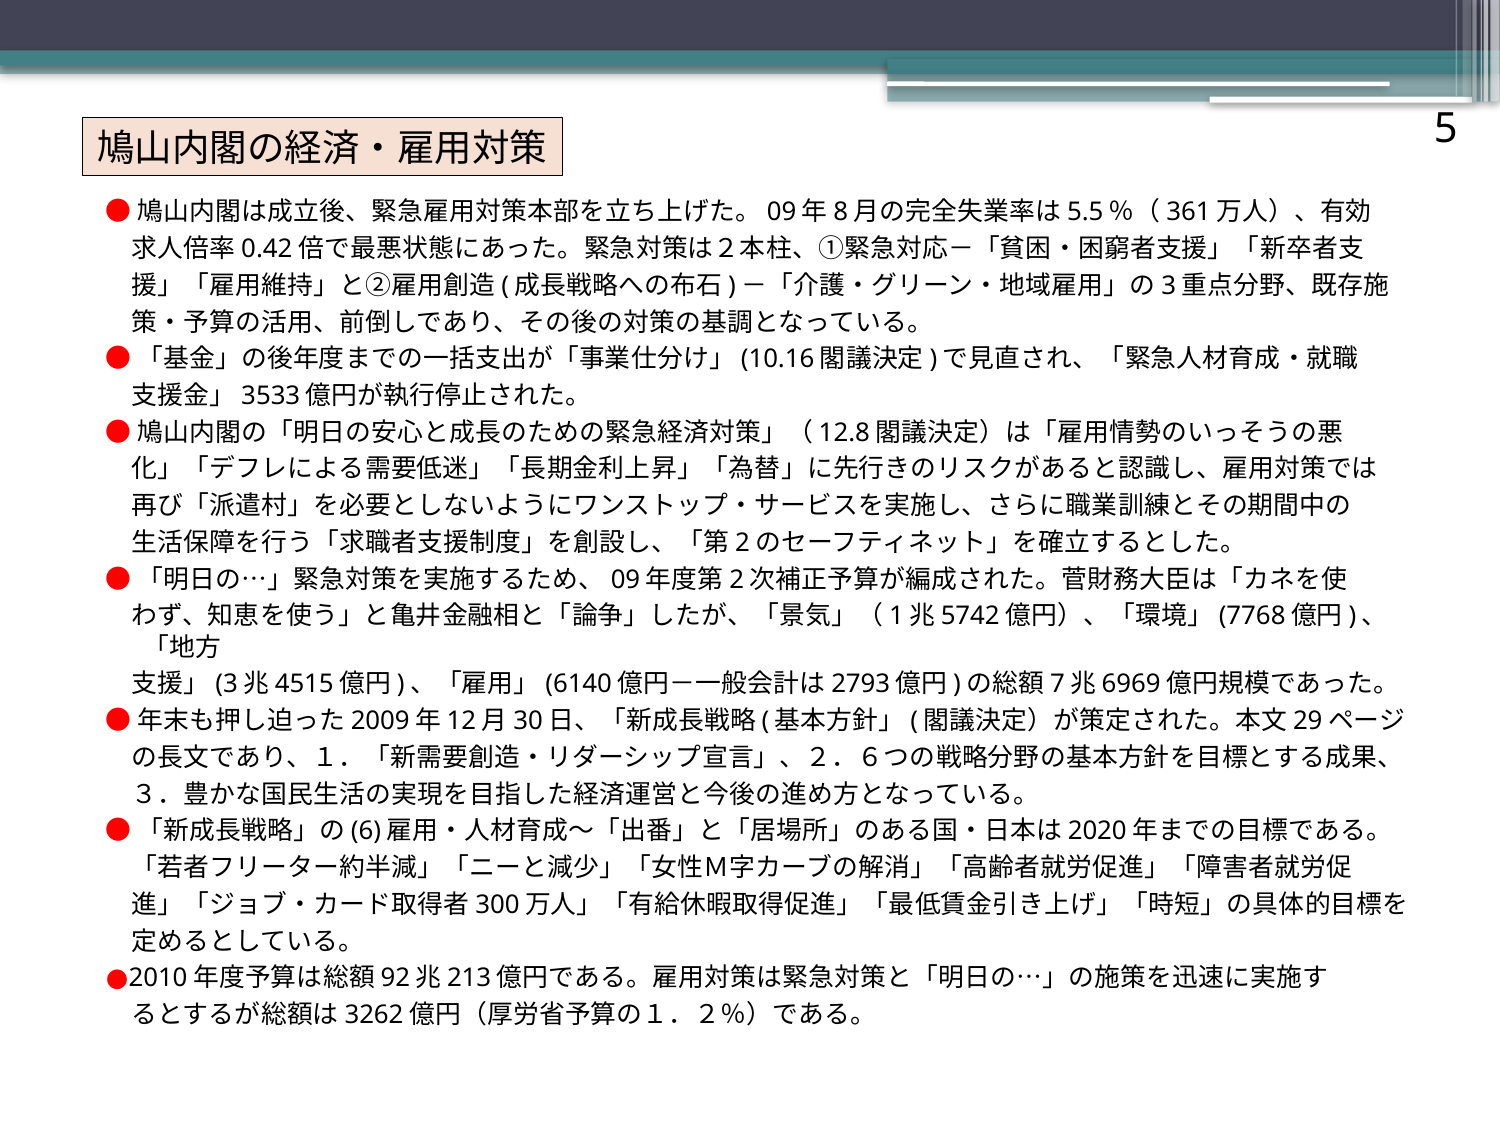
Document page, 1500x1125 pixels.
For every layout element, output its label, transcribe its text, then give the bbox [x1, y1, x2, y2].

text_box 鳩山内閣の経済・雇用対策 [80, 116, 564, 177]
title [75, 117, 1425, 187]
slide_number 5 [1347, 105, 1473, 166]
list ●鳩山内閣は成立後、緊急雇用対策本部を立ち上げた。09年8月の完全失業率は5.5％（361万人）、有効 求人倍率0.42倍で最悪状態にあった。緊急対策は２本柱、①緊急対応－「貧困・困窮者支援」「新卒者支 援」「雇用維持」と②雇用創造(成長戦略への布石)－「介護・グリーン・地域雇用」の3重点分野、既存施 策・予算の活用、前倒しであり、その後の対策の基調となっている。 ●「基金」の後年度までの一括支出が「事業仕分け」(10.16閣議決定)で見直され、「緊急人材育成・就職 支援金」3533億円が執行停止された。 ●鳩山内閣の「明日の安心と成長のための緊急経済対策」（12.8閣議決定）は「雇用情勢のいっそうの悪 化」「デフレによる需要低迷」「長期金利上昇」「為替」に先行きのリスクがあると認識し、雇用対策では 再び「派遣村」を必要としないようにワンストップ・サービスを実施し、さらに職業訓練とその期間中の 生活保障を行う「求職者支援制度」を創設し、「第2のセーフティネット」を確立するとした。 ●「明日の…」緊急対策を実施するため、09年度第2次補正予算が編成された。菅財務大臣は「カネを使 わず、知恵を使う」と亀井金融相と「論争」したが、「景気」（1兆5742億円）、「環境」(7768億円)、「地方 支援」(3兆4515億円)、「雇用」(6140億円－一般会計は2793億円)の総額7兆6969億円規模であった。 ●年末も押し迫った2009年12月30日、「新成長戦略(基本方針」(閣議決定）が策定された。本文29ページ の長文であり、１．「新需要創造・リダーシップ宣言」、２．６つの戦略分野の基本方針を目標とする成果、 ３．豊かな国民生活の実現を目指した経済運営と今後の進め方となっている。 ●「新成長戦略」の(6)雇用・人材育成～「出番」と「居場所」のある国・日本は2020年までの目標である。 「若者フリーター約半減」「ニーと減少」「女性Ｍ字カーブの解消」「高齢者就労促進」「障害者就労促 進」「ジョブ・カード取得者300万人」「有給休暇取得促進」「最低賃金引き上げ」「時短」の具体的目標を 定めるとしている。 ●2010年度予算は総額92兆213億円である。雇用対策は緊急対策と「明日の…」の施策を迅速に実施す るとするが総額は3262億円（厚労省予算の１．２％）である。 [75, 187, 1425, 1079]
